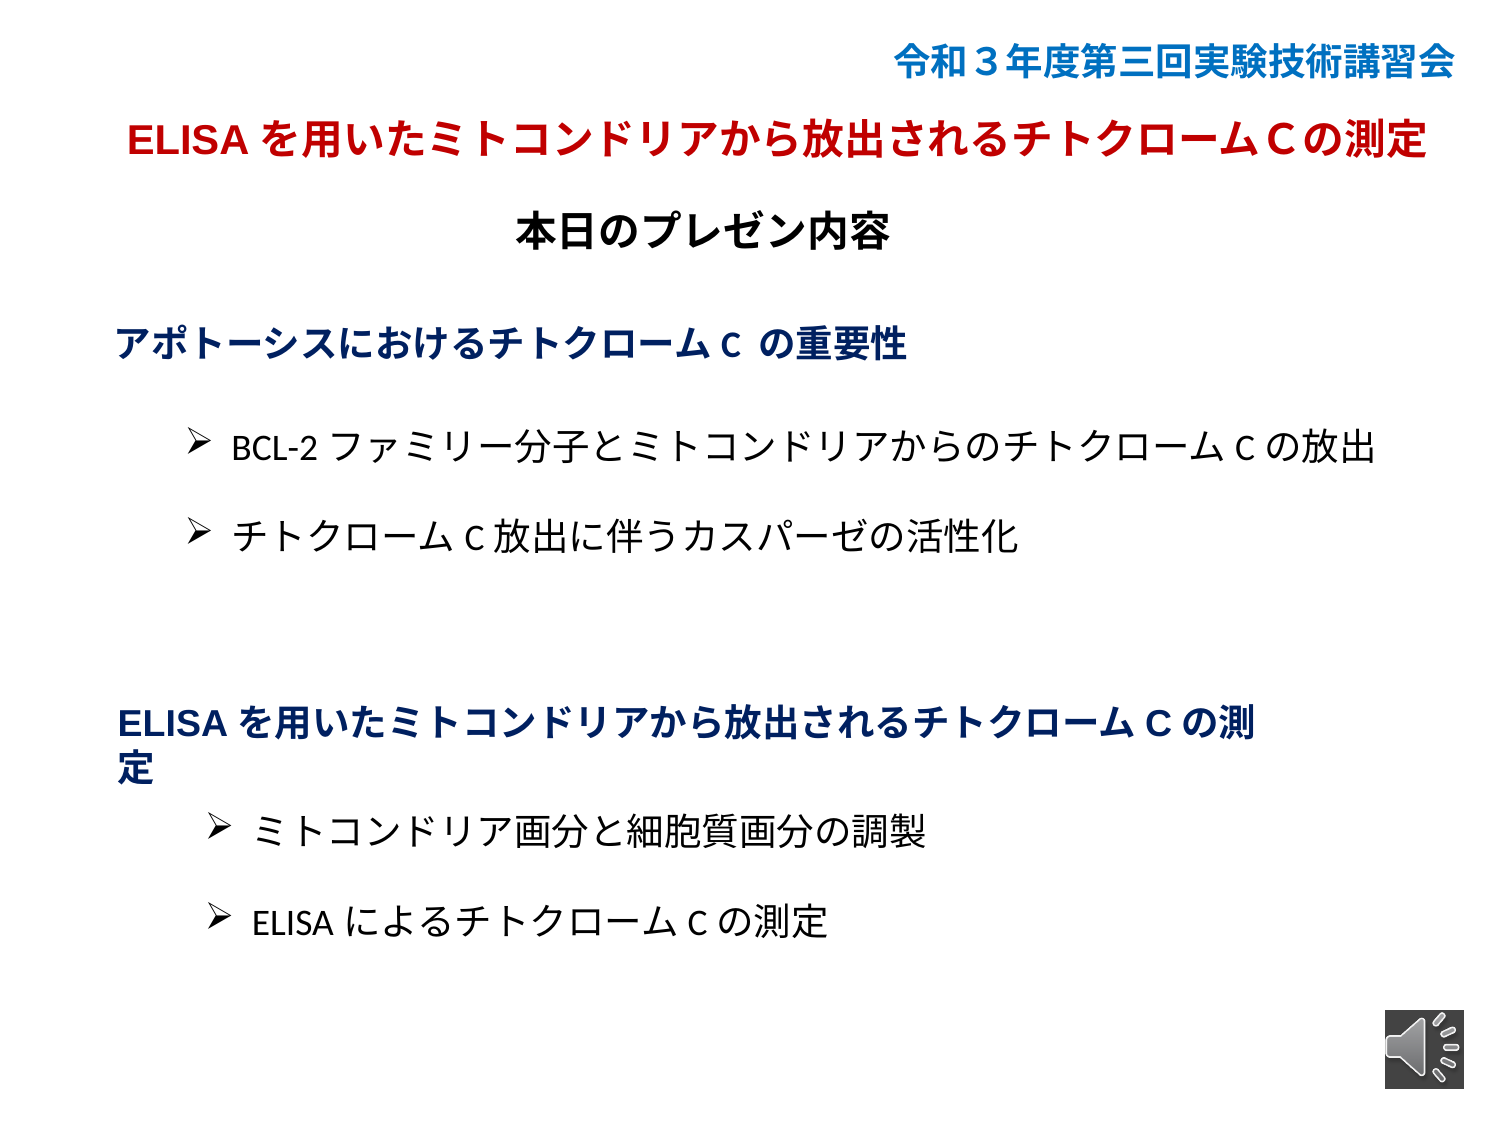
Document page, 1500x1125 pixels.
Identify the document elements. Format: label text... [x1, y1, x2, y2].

text_box 本日のプレゼン内容 [500, 197, 906, 263]
text_box ミトコンドリア画分と細胞質画分の調製 ELISAによるチトクロームCの測定 [190, 800, 1256, 996]
text_box ELISAを用いたミトコンドリアから放出されるチトクロームＣの測定 [112, 105, 1449, 170]
picture [1384, 1009, 1465, 1090]
text_box ELISAを用いたミトコンドリアから放出されるチトクロームCの測定 [102, 691, 1291, 797]
text_box 令和３年度第三回実験技術講習会 [878, 30, 1471, 91]
text_box BCL-2ファミリー分子とミトコンドリアからのチトクロームCの放出 チトクロームC放出に伴うカスパーゼの活性化 [169, 415, 1392, 566]
text_box アポトーシスにおけるチトクロームC の重要性 [99, 312, 923, 372]
